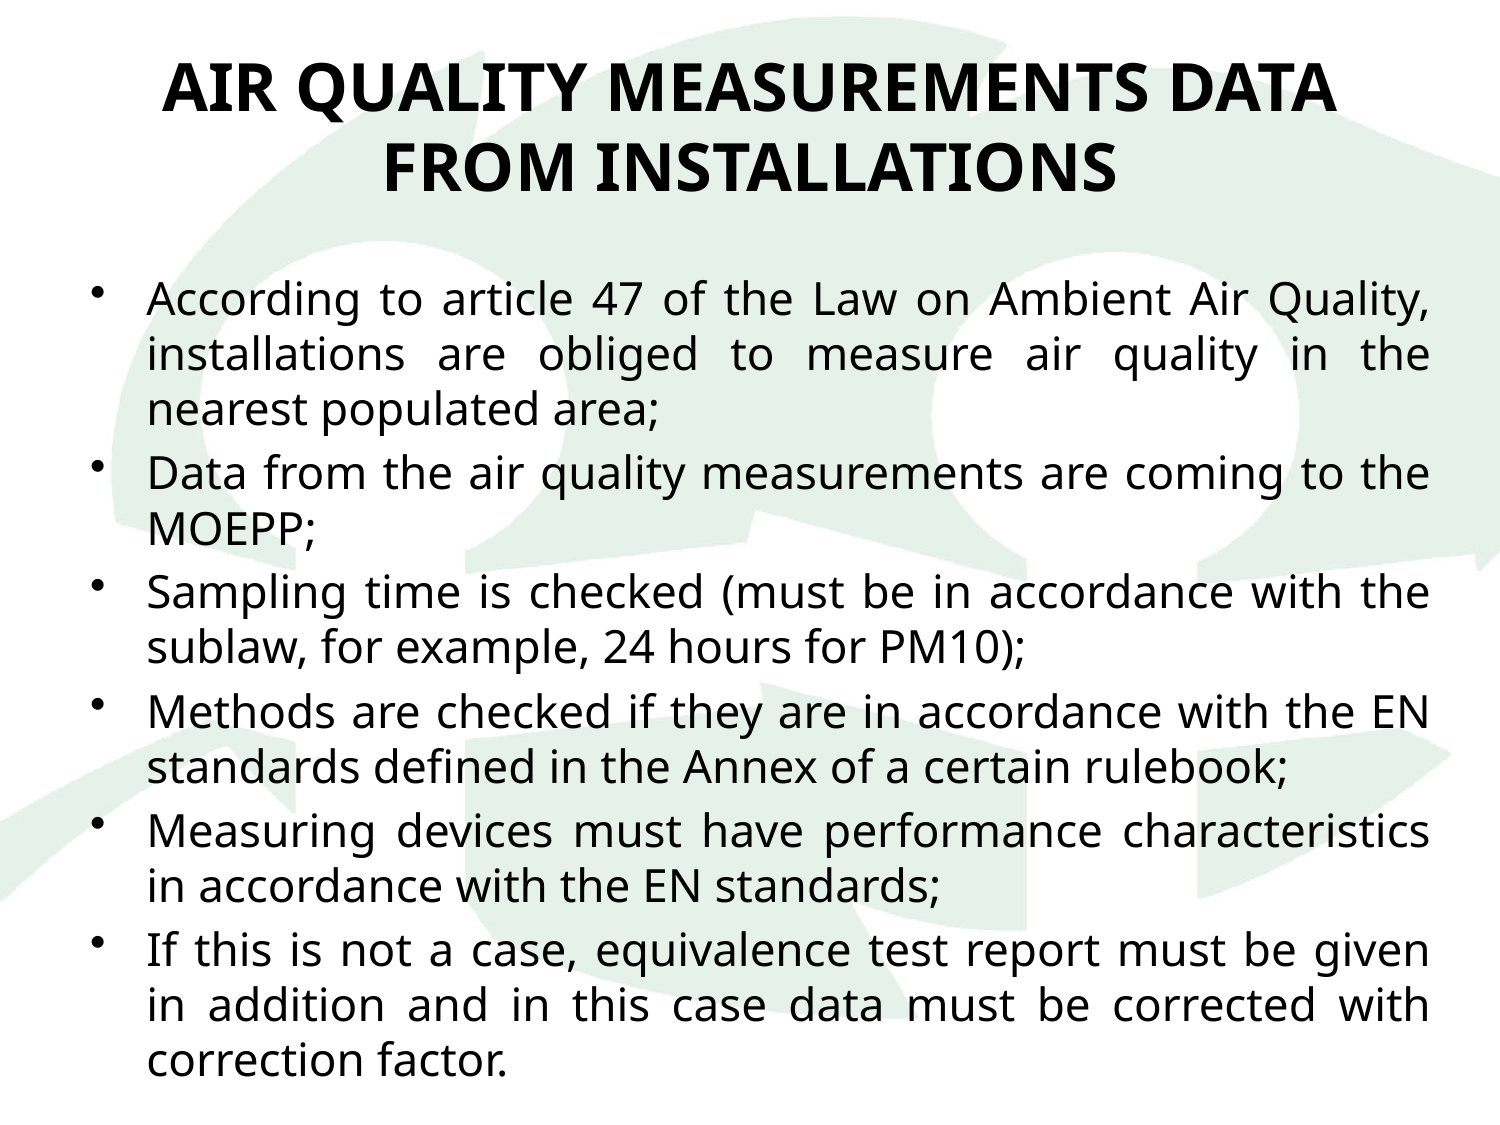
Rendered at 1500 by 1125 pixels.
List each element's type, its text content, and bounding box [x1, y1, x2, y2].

title Air quality measurements data from installations [75, 30, 1425, 219]
picture [0, 7, 1500, 1024]
list According to article 47 of the Law on Ambient Air Quality, installations are obliged to measure air quality in the nearest populated area; Data from the air quality measurements are coming to the MOEPP; Sampling time is checked (must be in accordance with the sublaw, for example, 24 hours for PM10); Methods are checked if they are in accordance with the EN standards defined in the Annex of a certain rulebook; Measuring devices must have performance characteristics in accordance with the EN standards; If this is not a case, equivalence test report must be given in addition and in this case data must be corrected with correction factor. [75, 262, 1447, 1035]
